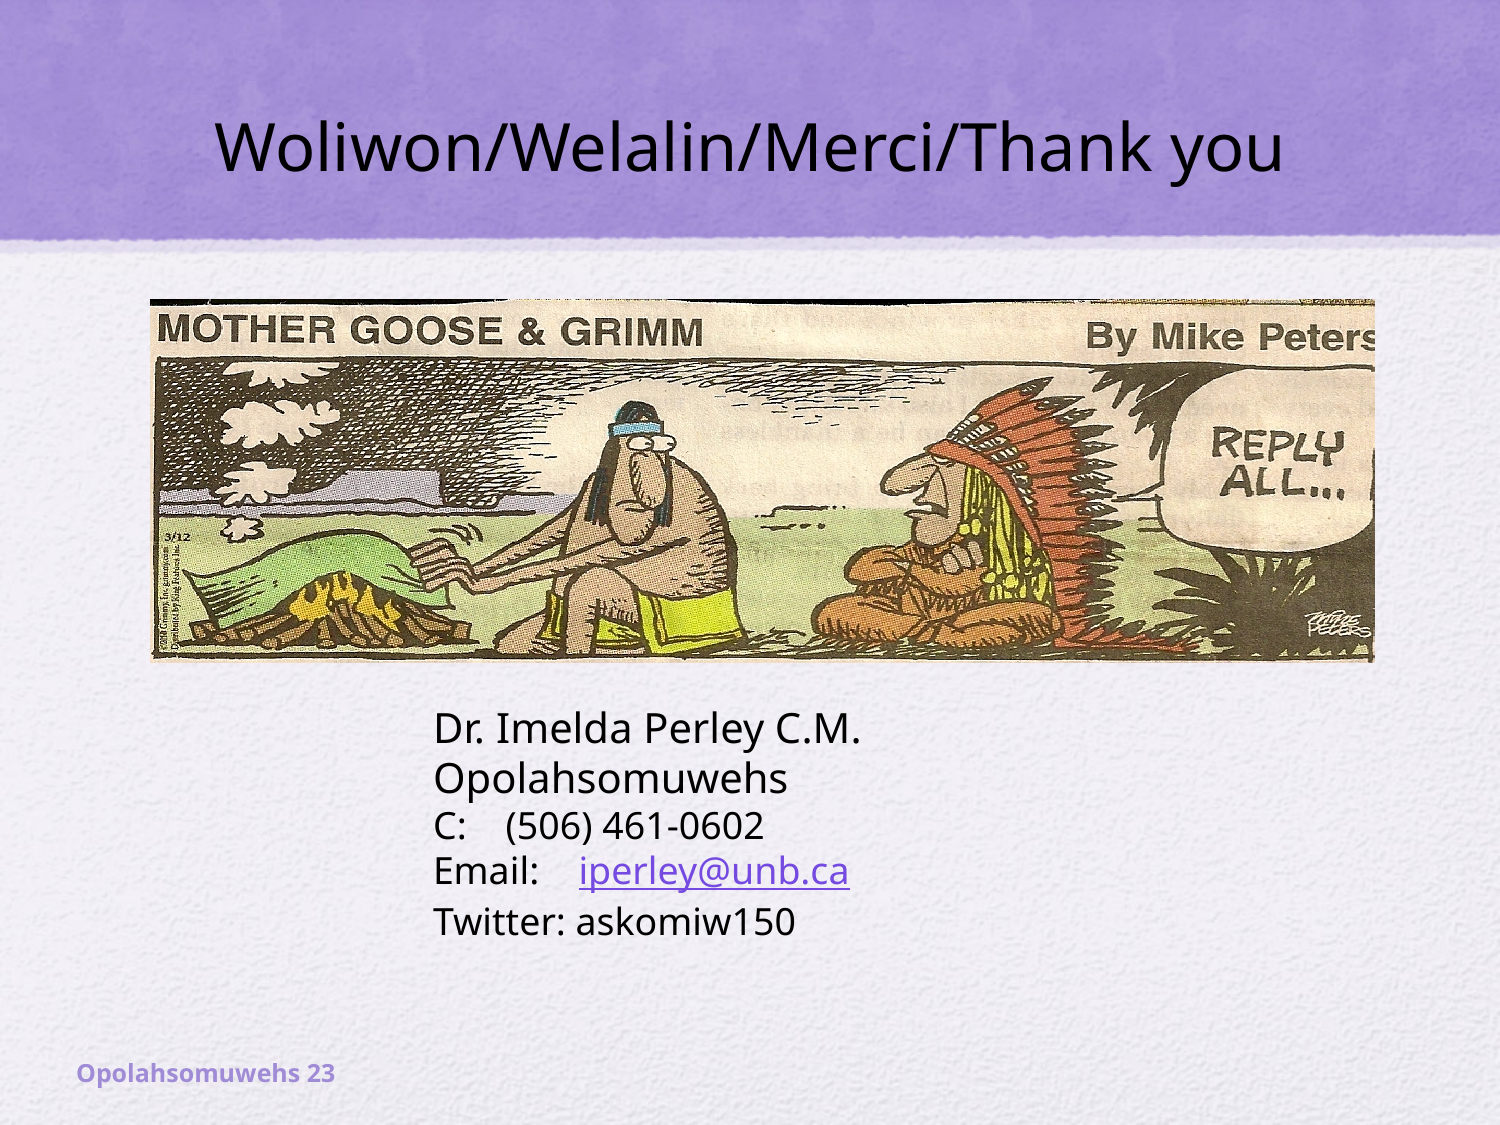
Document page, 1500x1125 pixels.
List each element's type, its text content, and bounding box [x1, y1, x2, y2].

text_box Dr. Imelda Perley C.M. Opolahsomuwehs C: (506) 461-0602 Email: iperley@unb.ca Twitter: askomiw150 [418, 674, 955, 1041]
title Woliwon/Welalin/Merci/Thank you [129, 6, 1372, 239]
picture [0, 0, 1500, 1125]
footer Opolahsomuwehs 23 [60, 1042, 536, 1103]
